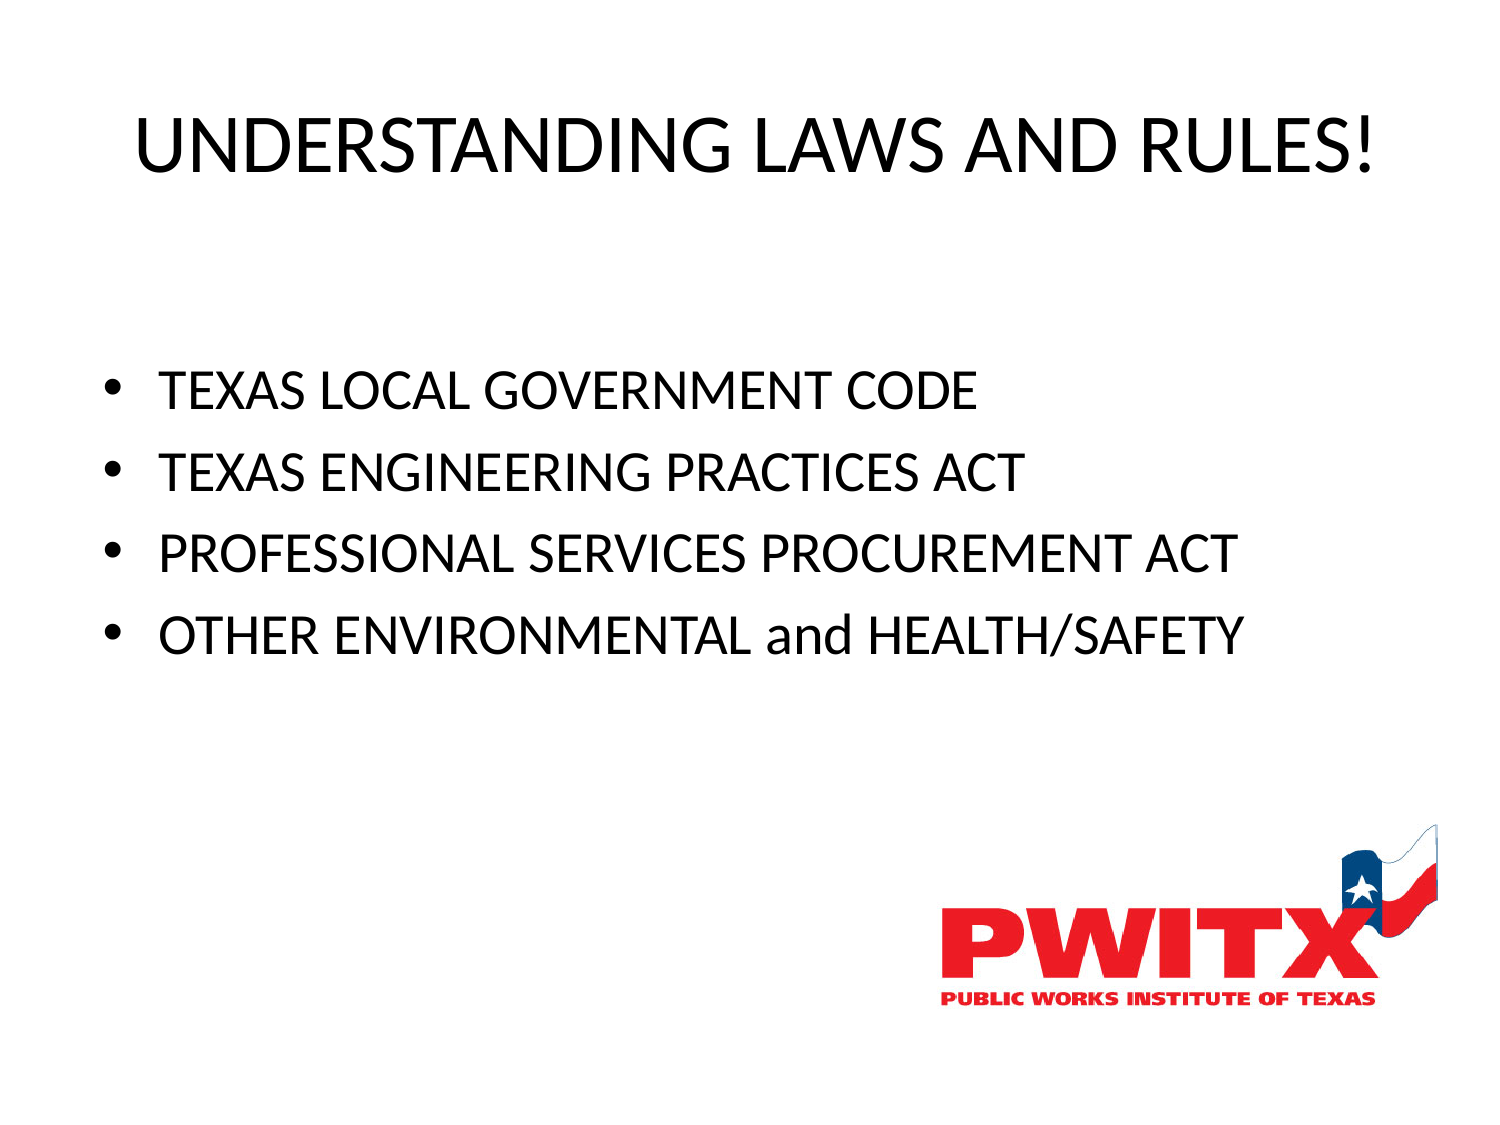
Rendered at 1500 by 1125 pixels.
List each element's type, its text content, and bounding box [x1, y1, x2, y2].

picture [937, 824, 1438, 1010]
list TEXAS LOCAL GOVERNMENT CODE TEXAS ENGINEERING PRACTICES ACT PROFESSIONAL SERVICES PROCUREMENT ACT OTHER ENVIRONMENTAL and HEALTH/SAFETY [87, 262, 1438, 1005]
title UNDERSTANDING LAWS AND RULES! [75, 45, 1438, 233]
